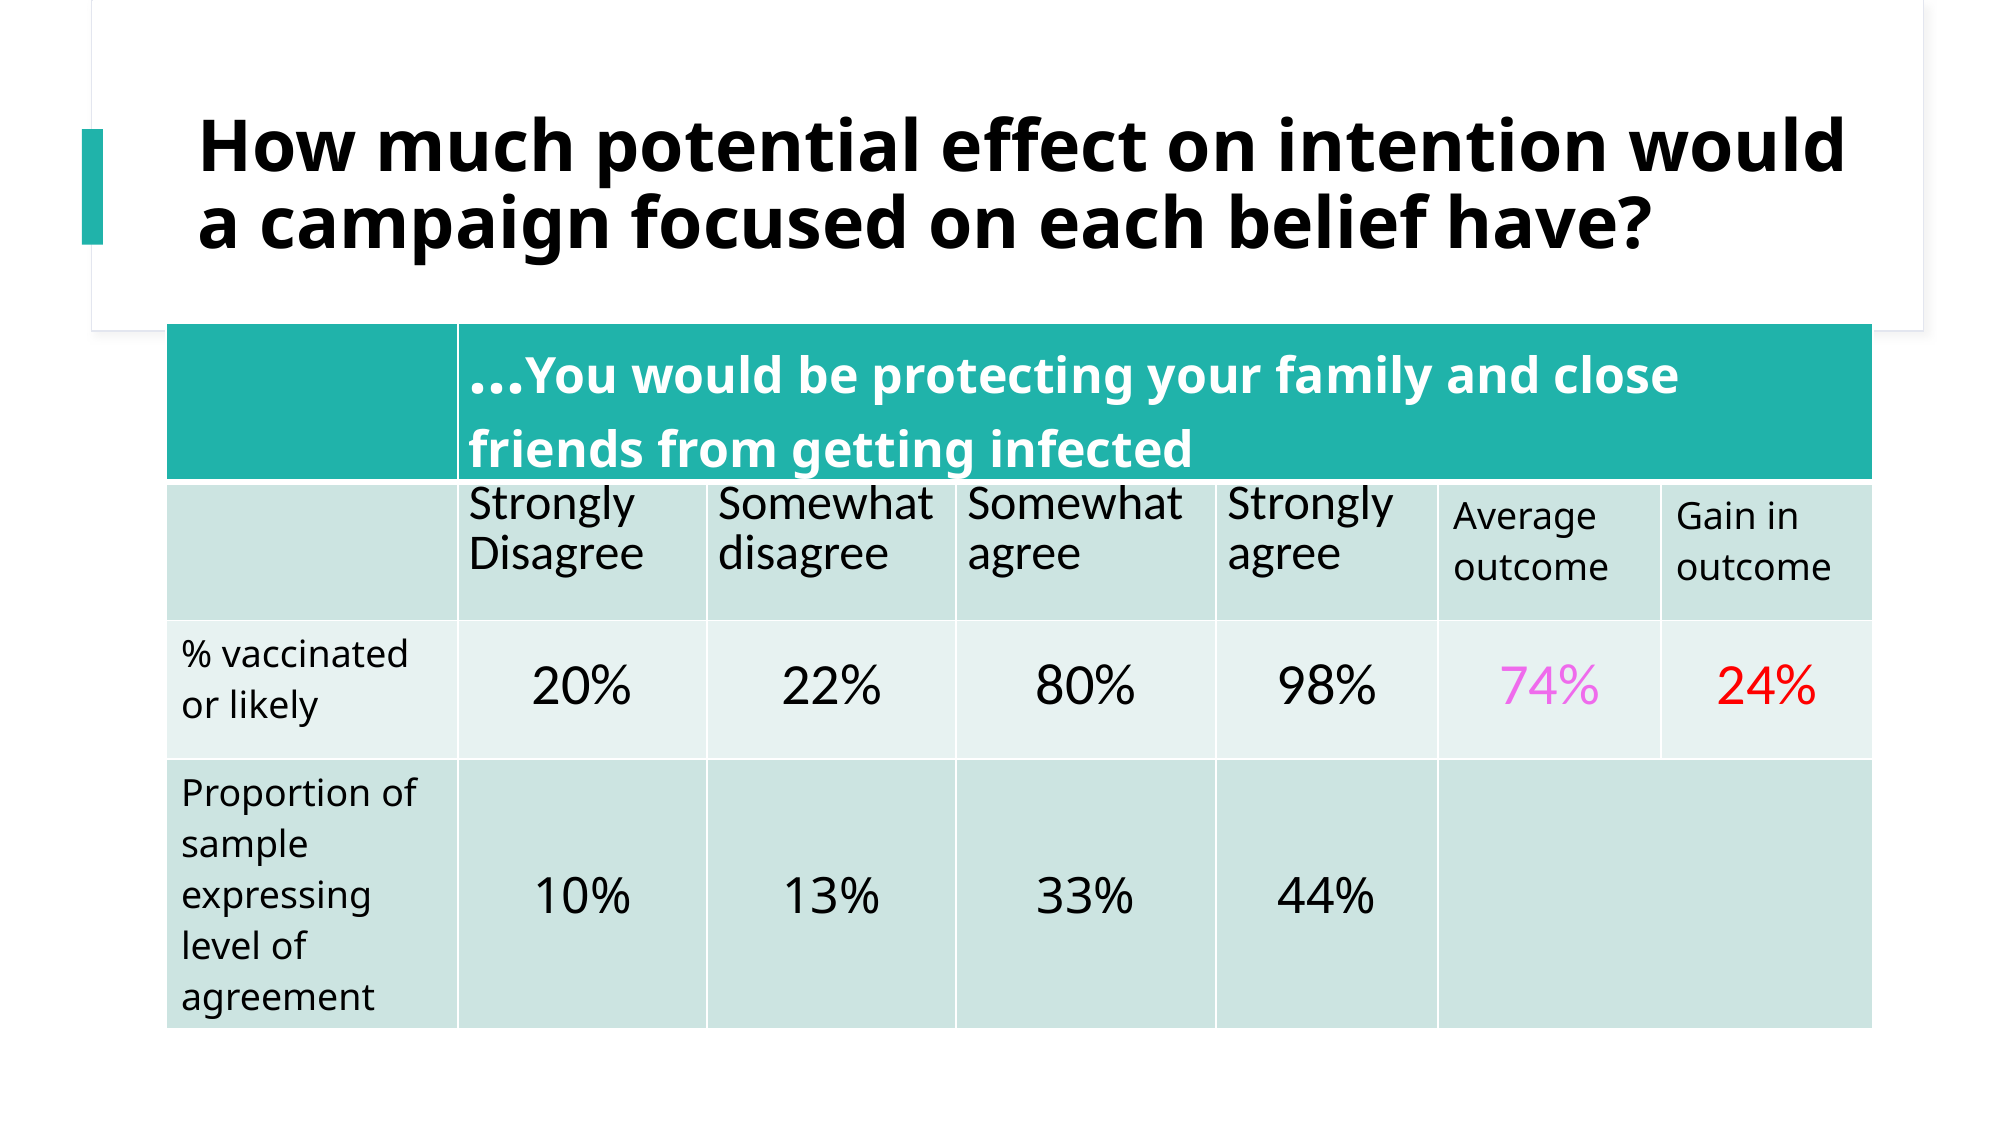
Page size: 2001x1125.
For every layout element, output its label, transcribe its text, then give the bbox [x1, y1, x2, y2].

table_cell Average outcome [1439, 485, 1660, 620]
table_header [167, 324, 457, 479]
table_cell 20% [459, 621, 706, 758]
table_cell Gain in outcome [1662, 485, 1872, 620]
table_cell 44% [1217, 760, 1437, 1028]
table_cell % vaccinated or likely [167, 621, 457, 758]
table_cell 22% [708, 621, 955, 758]
table_cell Somewhat disagree [708, 485, 955, 620]
table_cell 74% [1439, 621, 1660, 758]
table_cell Strongly Disagree [459, 485, 706, 620]
table_cell Proportion of sample expressing level of agreement [167, 760, 457, 1028]
table_cell 13% [708, 760, 955, 1028]
table_cell Somewhat agree [957, 485, 1215, 620]
table_cell [167, 485, 457, 620]
table_cell 24% [1662, 621, 1872, 758]
title How much potential effect on intention would a campaign focused on each belief have? [183, 90, 1891, 284]
table_header …You would be protecting your family and close friends from getting infected [459, 324, 1872, 479]
table_cell [1439, 760, 1872, 1028]
table_cell 10% [459, 760, 706, 1028]
table_cell 33% [957, 760, 1215, 1028]
table_cell 98% [1217, 621, 1437, 758]
table_cell 80% [957, 621, 1215, 758]
table_cell Strongly agree [1217, 485, 1437, 620]
